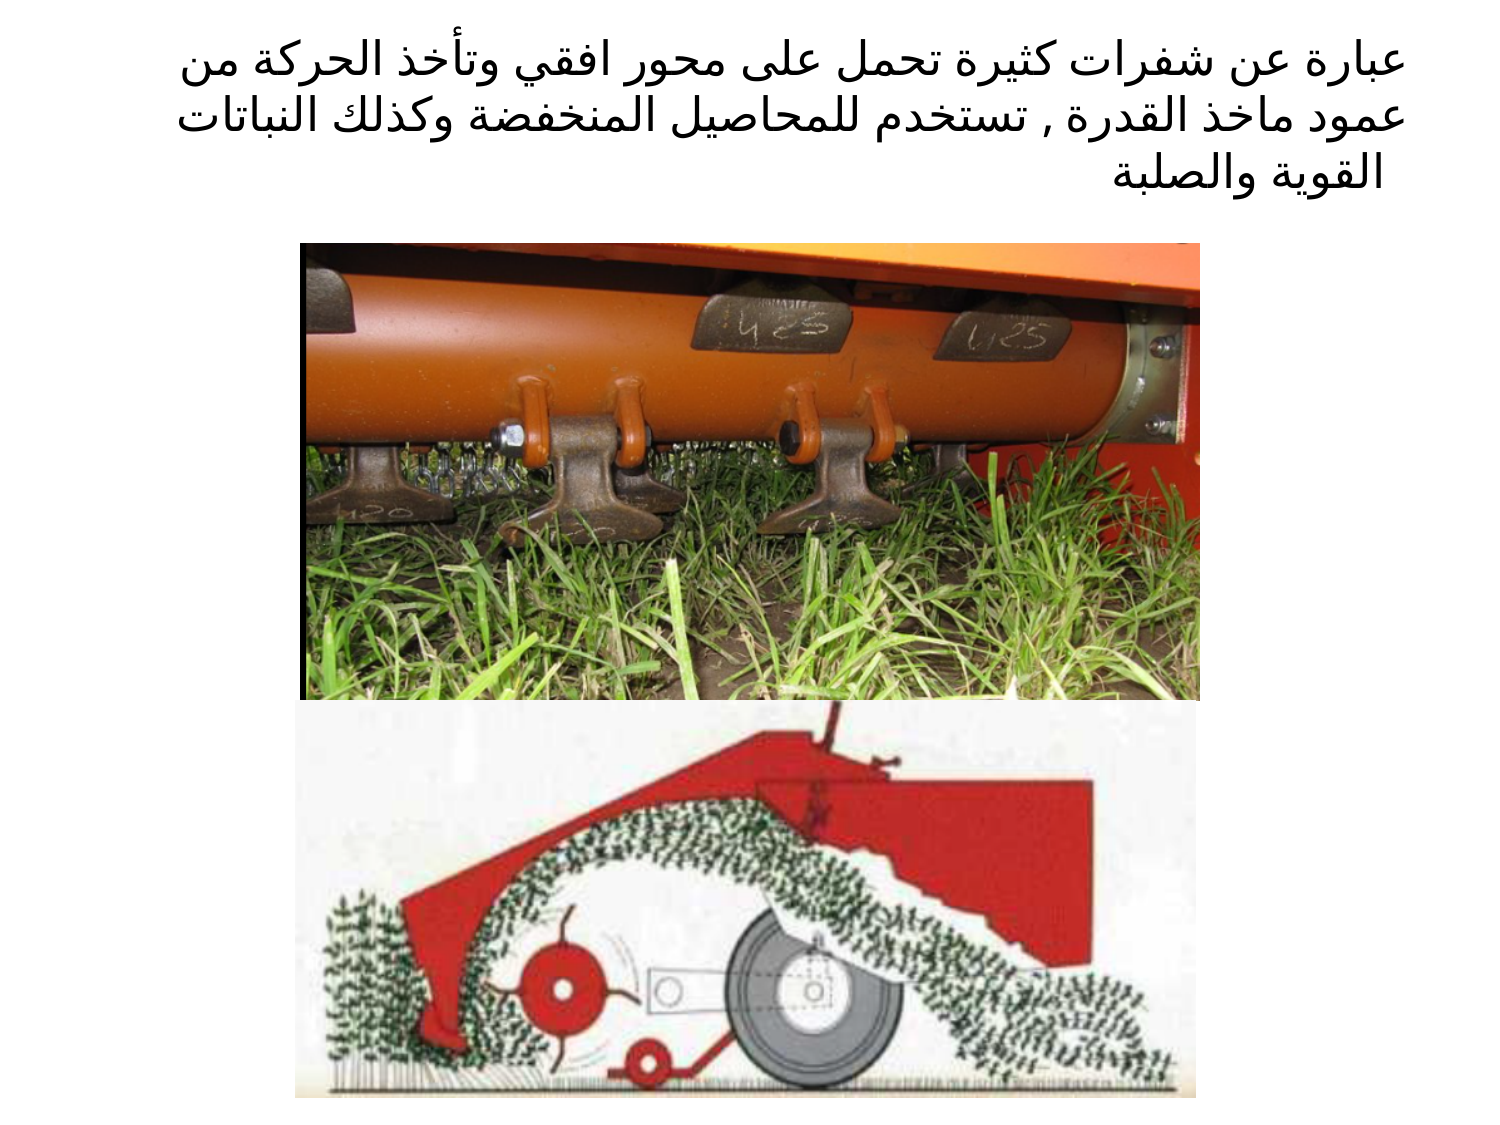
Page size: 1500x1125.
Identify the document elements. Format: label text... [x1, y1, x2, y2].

title عبارة عن شفرات كثيرة تحمل على محور افقي وتأخذ الحركة من عمود ماخذ القدرة , تستخدم للمحاصيل المنخفضة وكذلك النباتات القوية والصلبة [75, 19, 1425, 207]
picture [295, 243, 1201, 1099]
